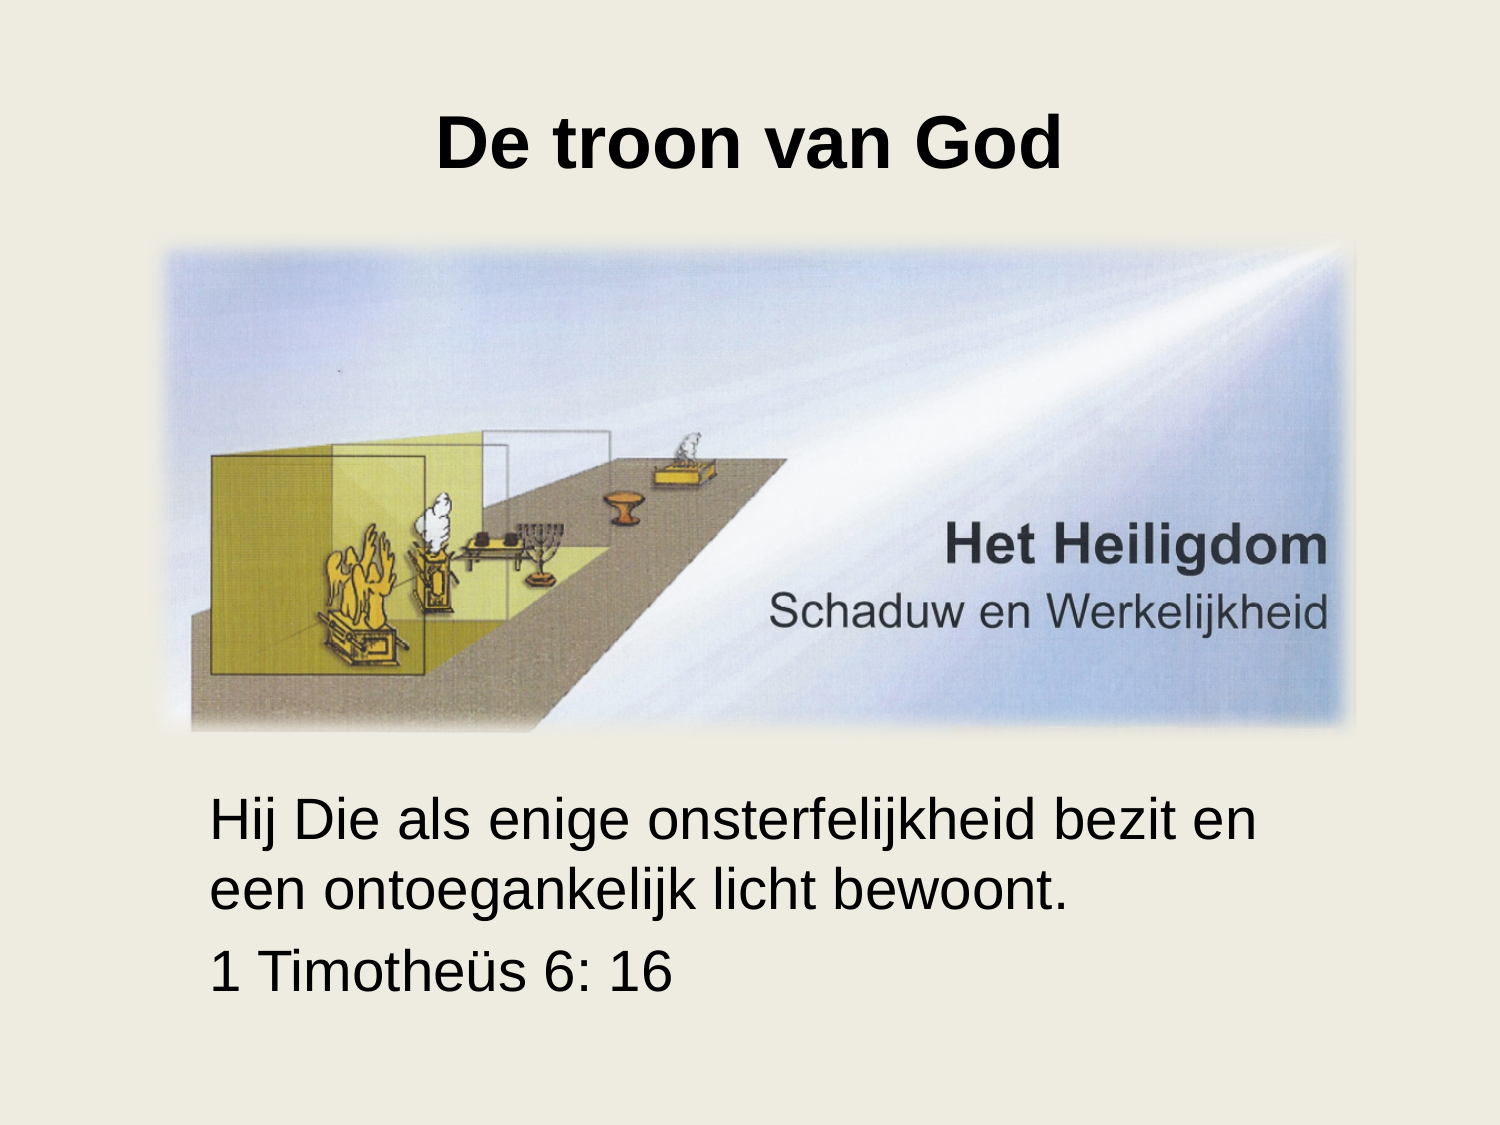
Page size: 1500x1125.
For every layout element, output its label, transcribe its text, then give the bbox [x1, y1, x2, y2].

title De troon van God [75, 45, 1425, 233]
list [147, 233, 1360, 740]
list Hij Die als enige onsterfelijkheid bezit en een ontoegankelijk licht bewoont. 1 Timotheüs 6: 16 [194, 748, 1317, 1059]
